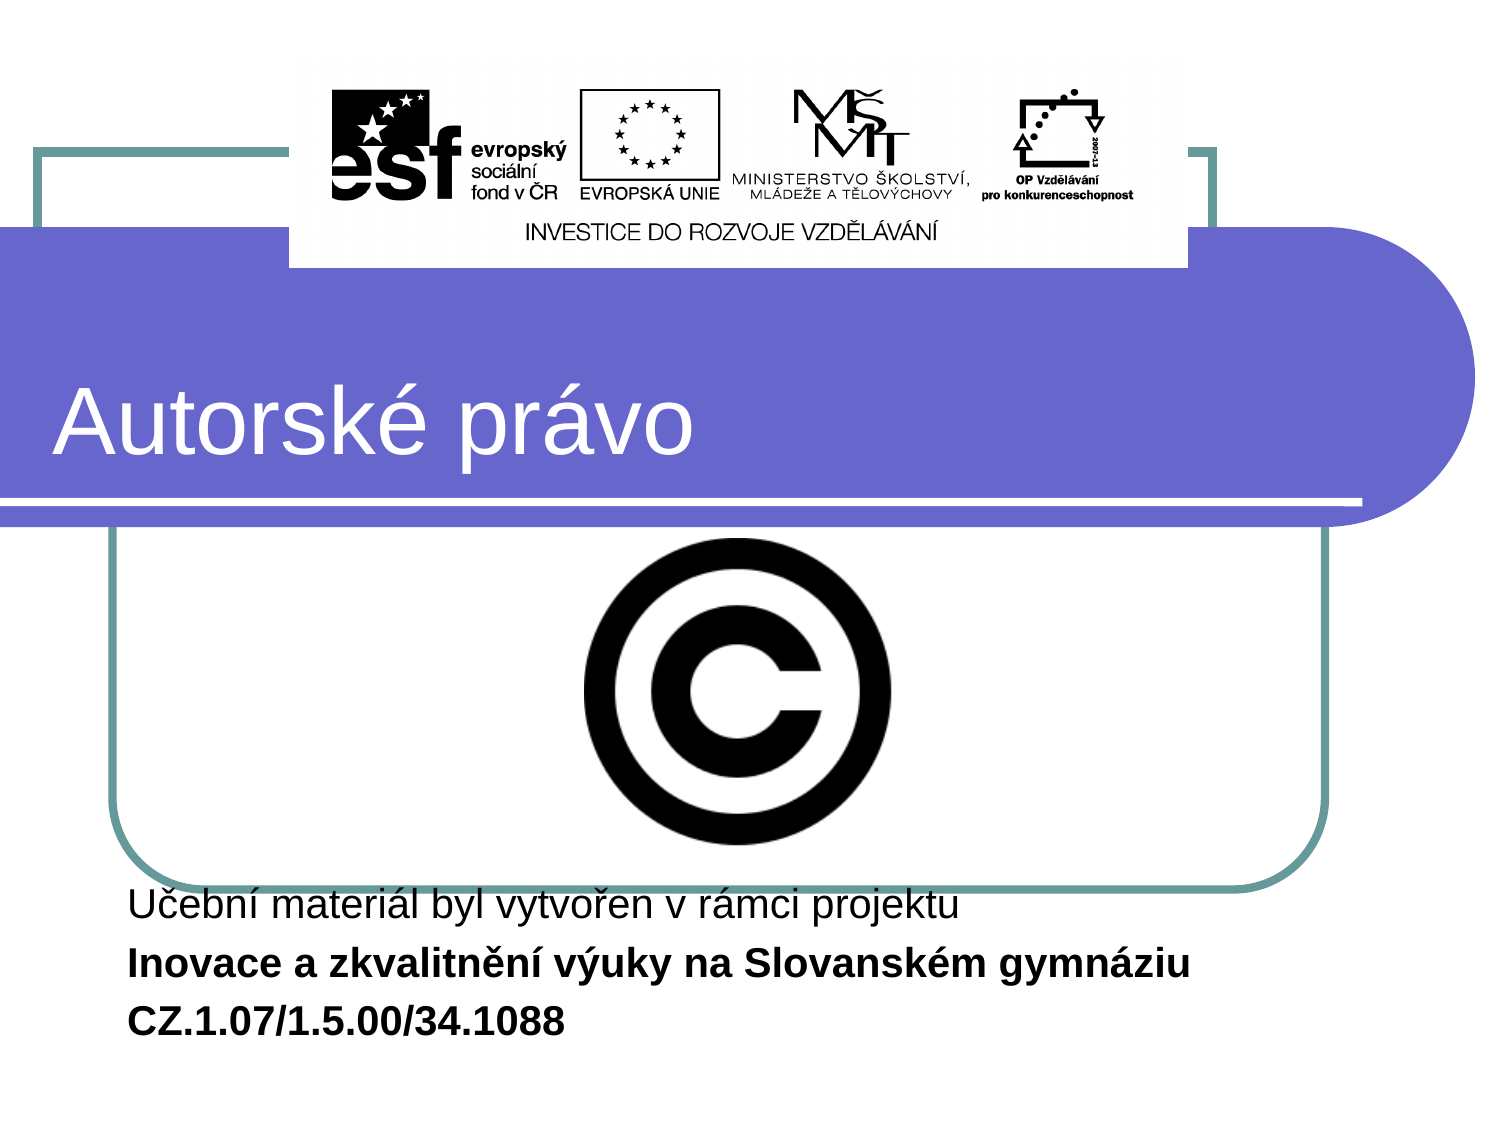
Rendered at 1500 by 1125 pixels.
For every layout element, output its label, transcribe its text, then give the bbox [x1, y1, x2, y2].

picture [288, 54, 1188, 268]
subtitle Učební materiál byl vytvořen v rámci projektu Inovace a zkvalitnění výuky na Slovanském gymnáziu CZ.1.07/1.5.00/34.1088 [112, 869, 1376, 1059]
title Autorské právo [37, 219, 1353, 499]
picture [584, 538, 893, 847]
